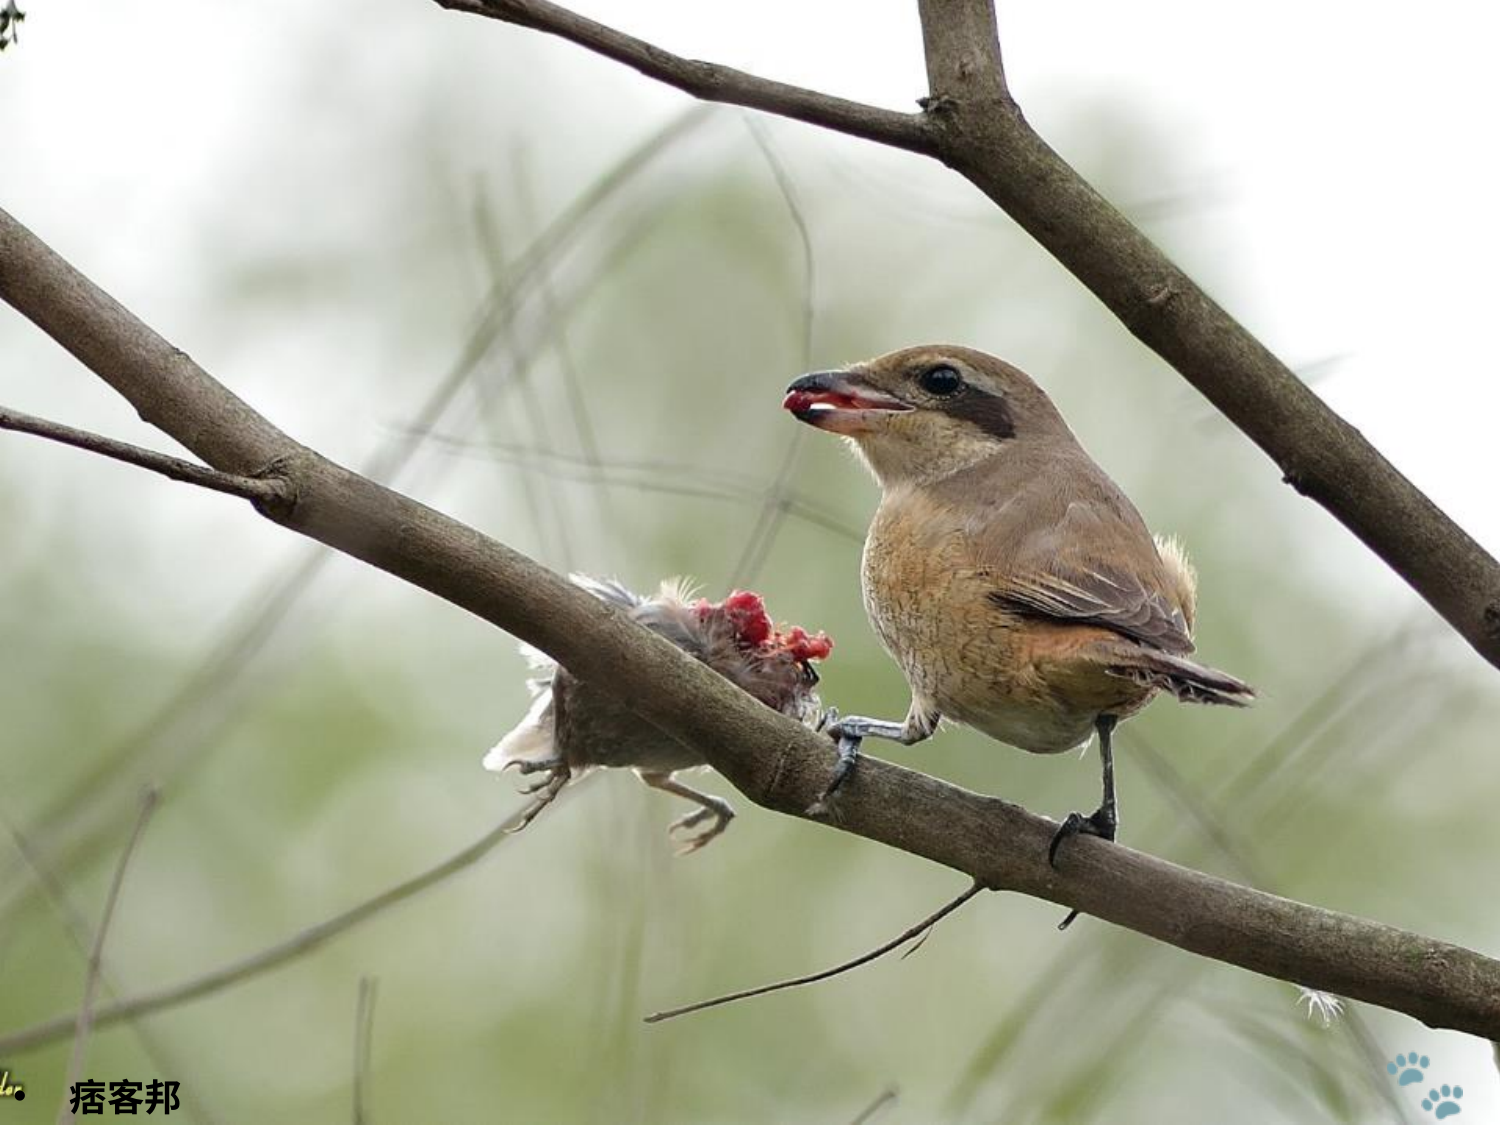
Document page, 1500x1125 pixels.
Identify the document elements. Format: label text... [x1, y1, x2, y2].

list 痞客邦 [0, 1065, 294, 1125]
picture [0, 0, 1500, 1125]
